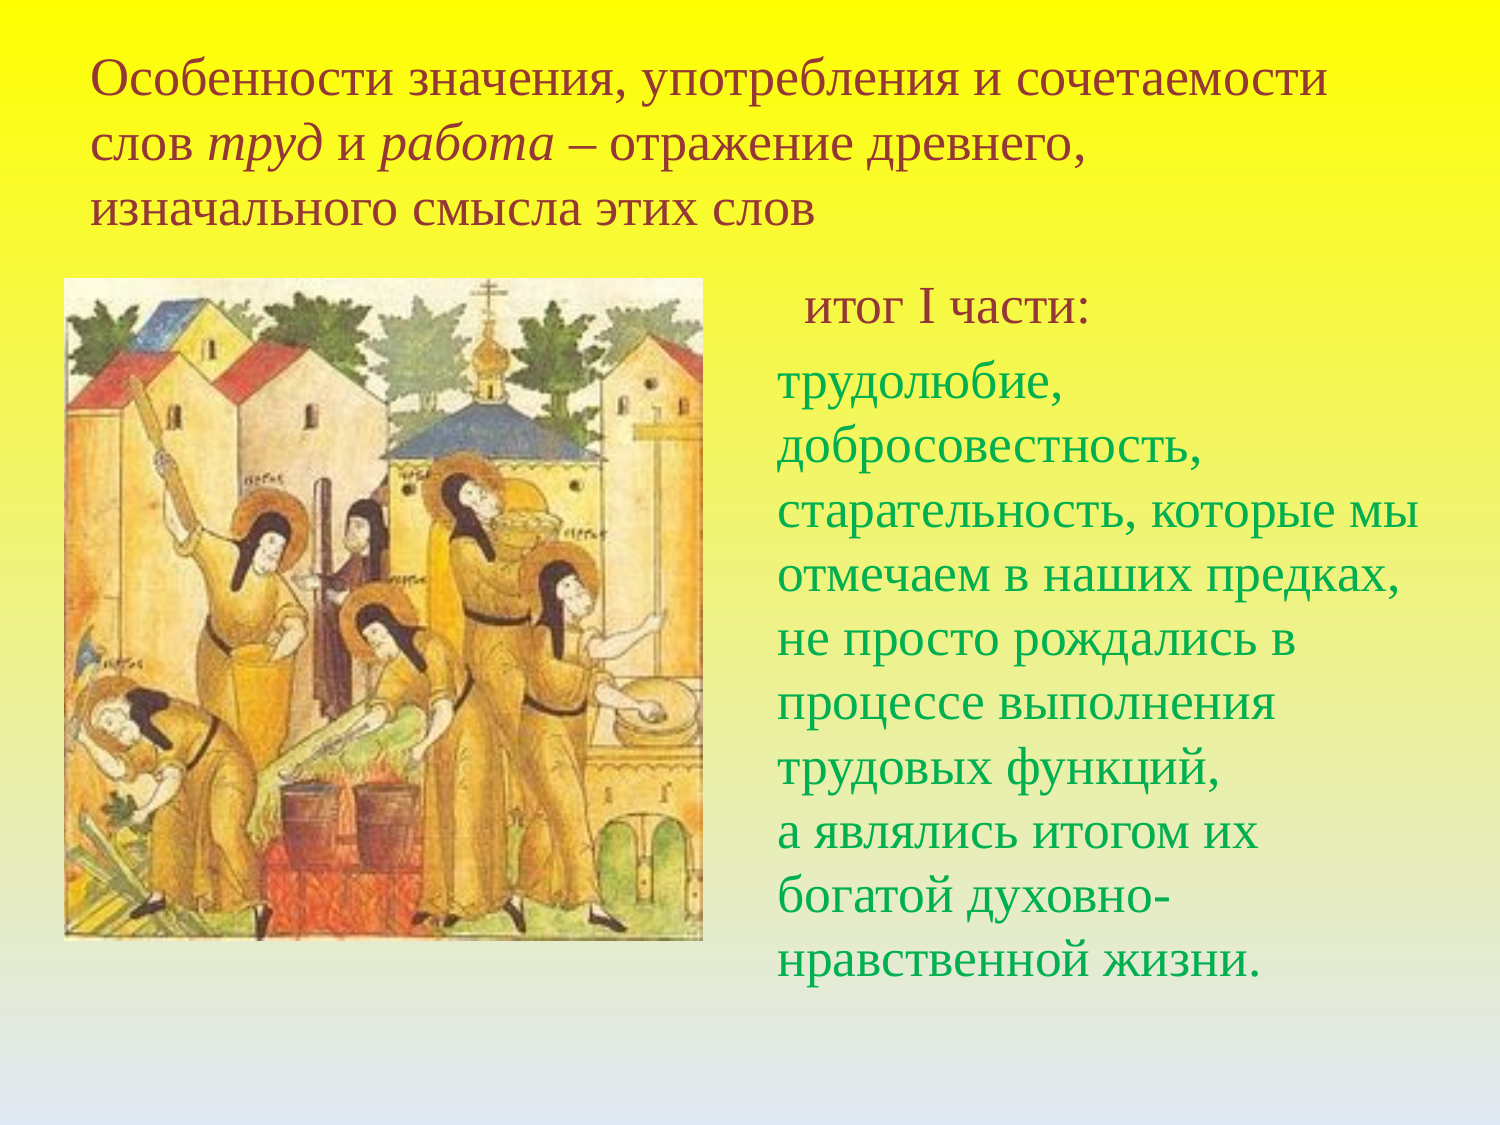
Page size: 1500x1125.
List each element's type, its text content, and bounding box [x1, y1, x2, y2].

list итог I части: трудолюбие, добросовестность, старательность, которые мы отмечаем в наших предках, не просто рождались в процессе выполнения трудовых функций, а являлись итогом их богатой духовно-нравственной жизни. [762, 262, 1459, 1005]
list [64, 278, 703, 941]
title Особенности значения, употребления и сочетаемости слов труд и работа – отражение древнего, изначального смысла этих слов [75, 45, 1425, 233]
